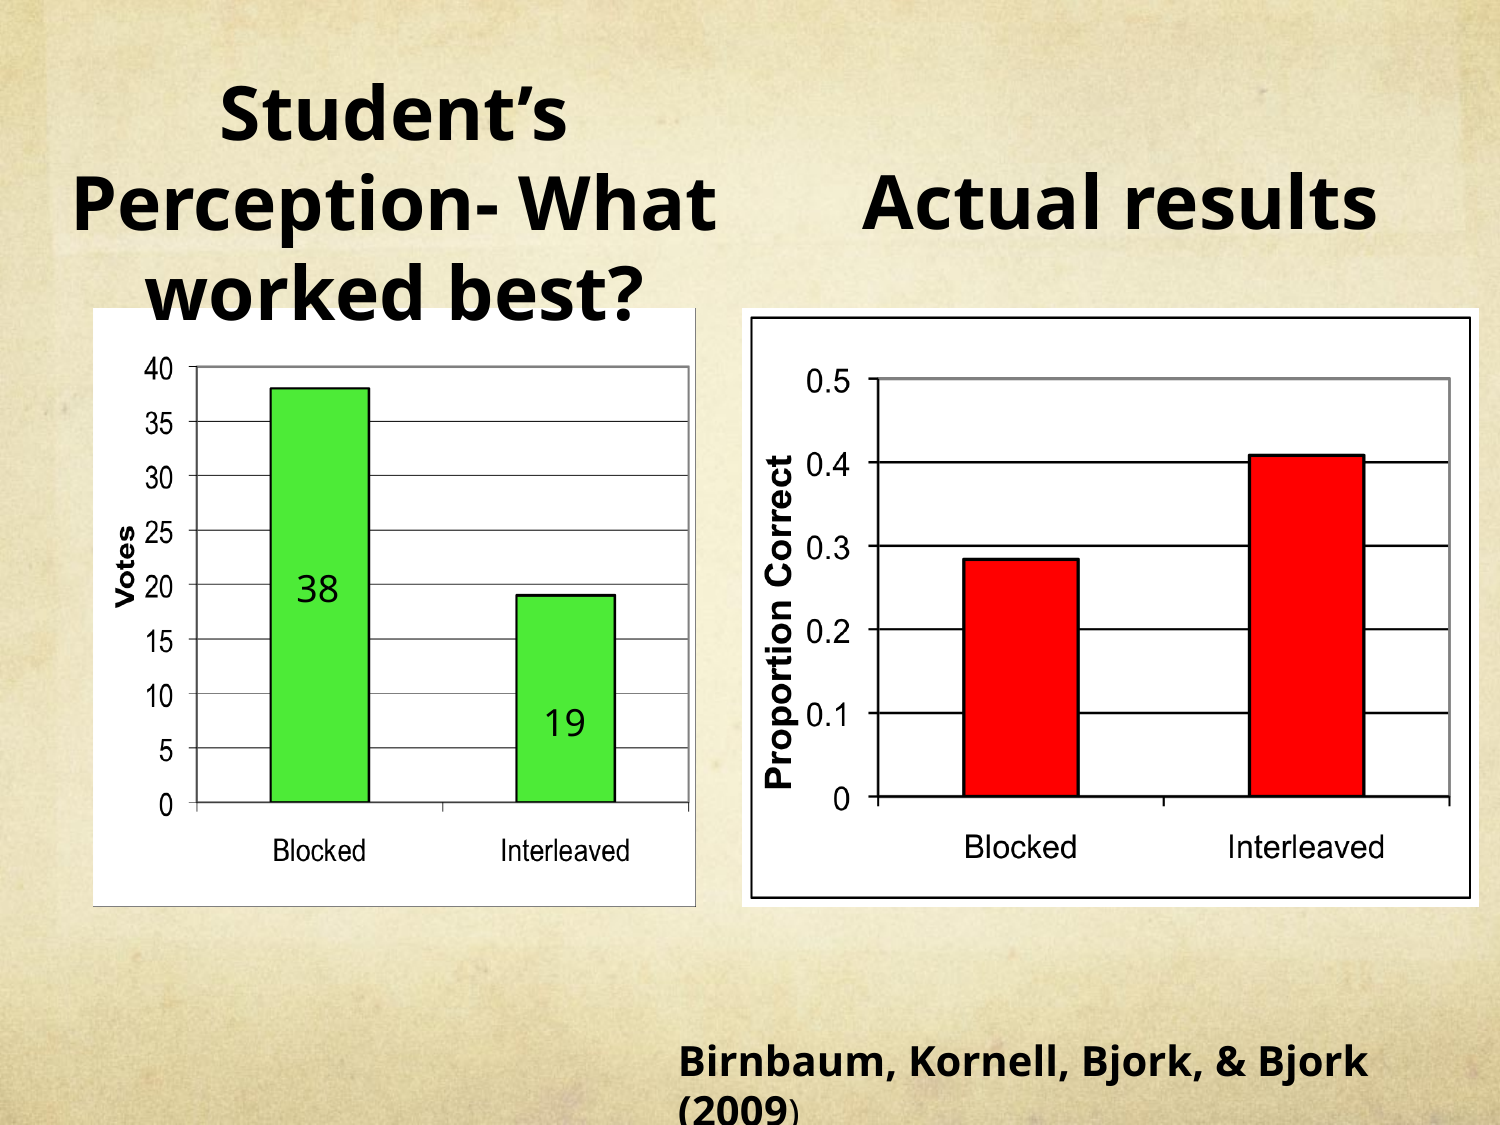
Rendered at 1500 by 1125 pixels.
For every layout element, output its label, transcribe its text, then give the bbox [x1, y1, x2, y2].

text_box Actual results [741, 147, 1500, 252]
text_box Birnbaum, Kornell, Bjork, & Bjork (2009) [663, 1027, 1478, 1125]
text_box Student’s Perception- What worked best? [15, 58, 774, 343]
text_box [741, 308, 1479, 908]
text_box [93, 308, 696, 908]
picture [0, 0, 1500, 1125]
